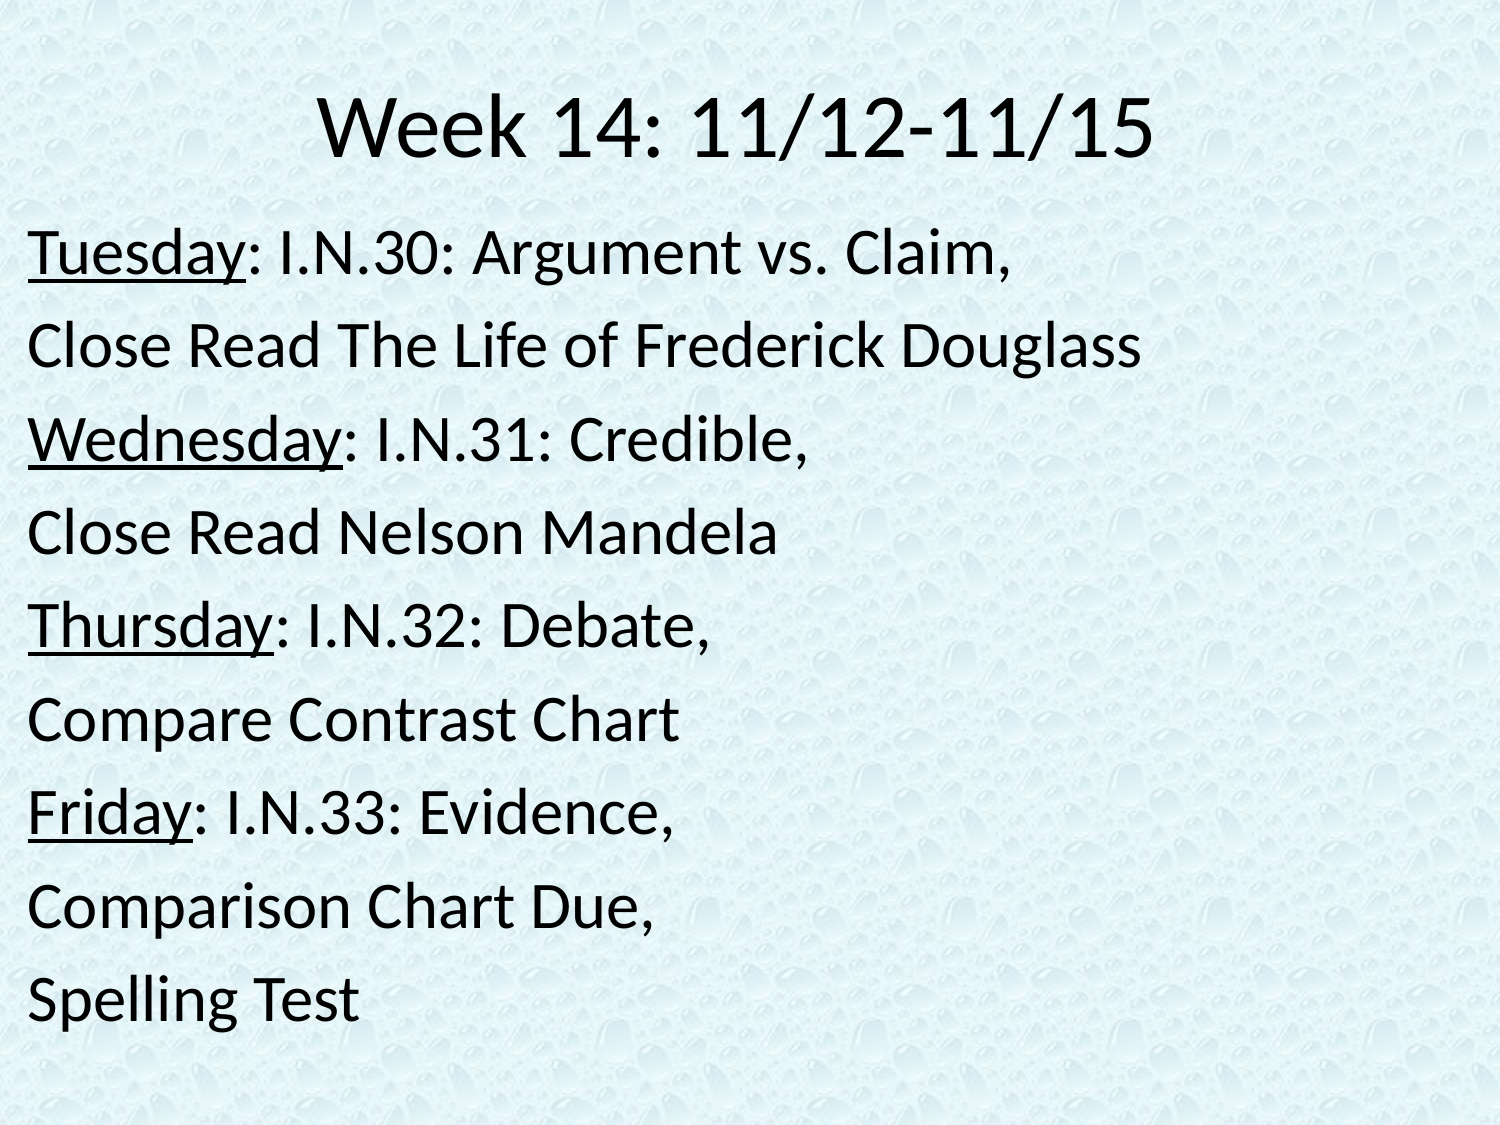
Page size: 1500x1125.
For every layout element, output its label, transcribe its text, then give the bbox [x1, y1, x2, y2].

subtitle Tuesday: I.N.30: Argument vs. Claim, Close Read The Life of Frederick Douglass Wednesday: I.N.31: Credible, Close Read Nelson Mandela Thursday: I.N.32: Debate, Compare Contrast Chart Friday: I.N.33: Evidence, Comparison Chart Due, Spelling Test [12, 200, 1488, 1113]
title Week 14: 11/12-11/15 [99, 0, 1375, 200]
